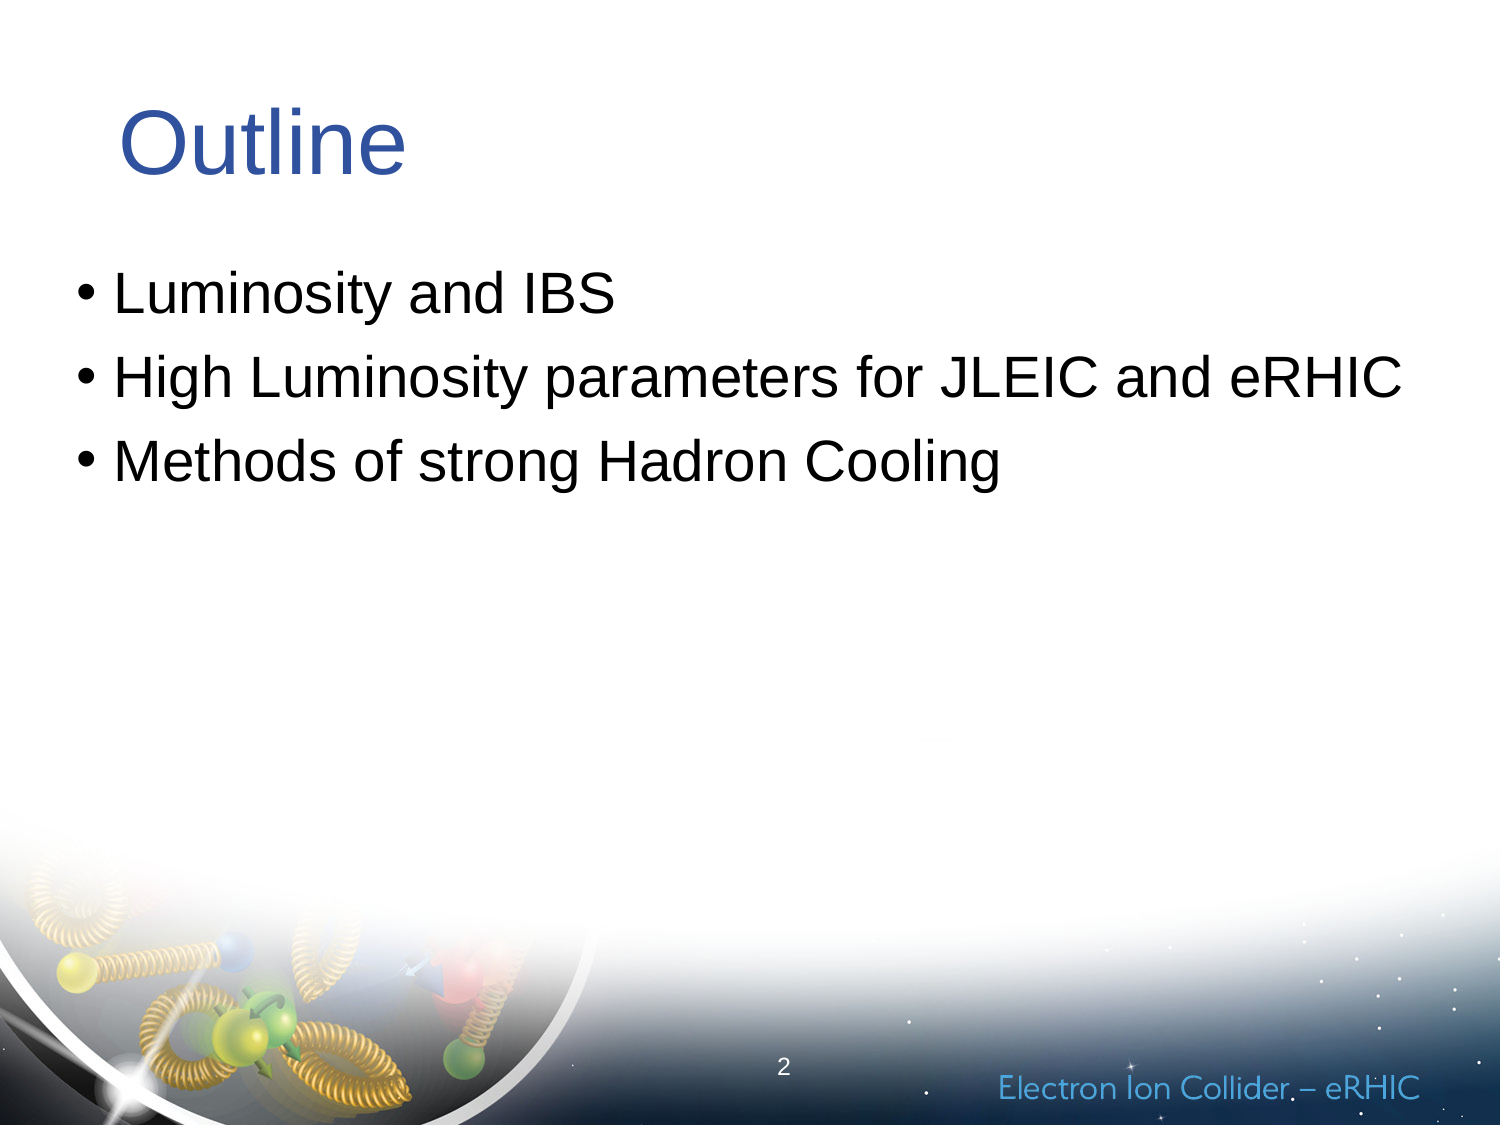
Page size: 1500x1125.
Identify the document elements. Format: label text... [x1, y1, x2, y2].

slide_number 2 [615, 1035, 953, 1096]
title Outline [103, 59, 1397, 231]
list Luminosity and IBS High Luminosity parameters for JLEIC and eRHIC Methods of strong Hadron Cooling [61, 255, 1477, 970]
picture [0, 0, 1500, 1125]
